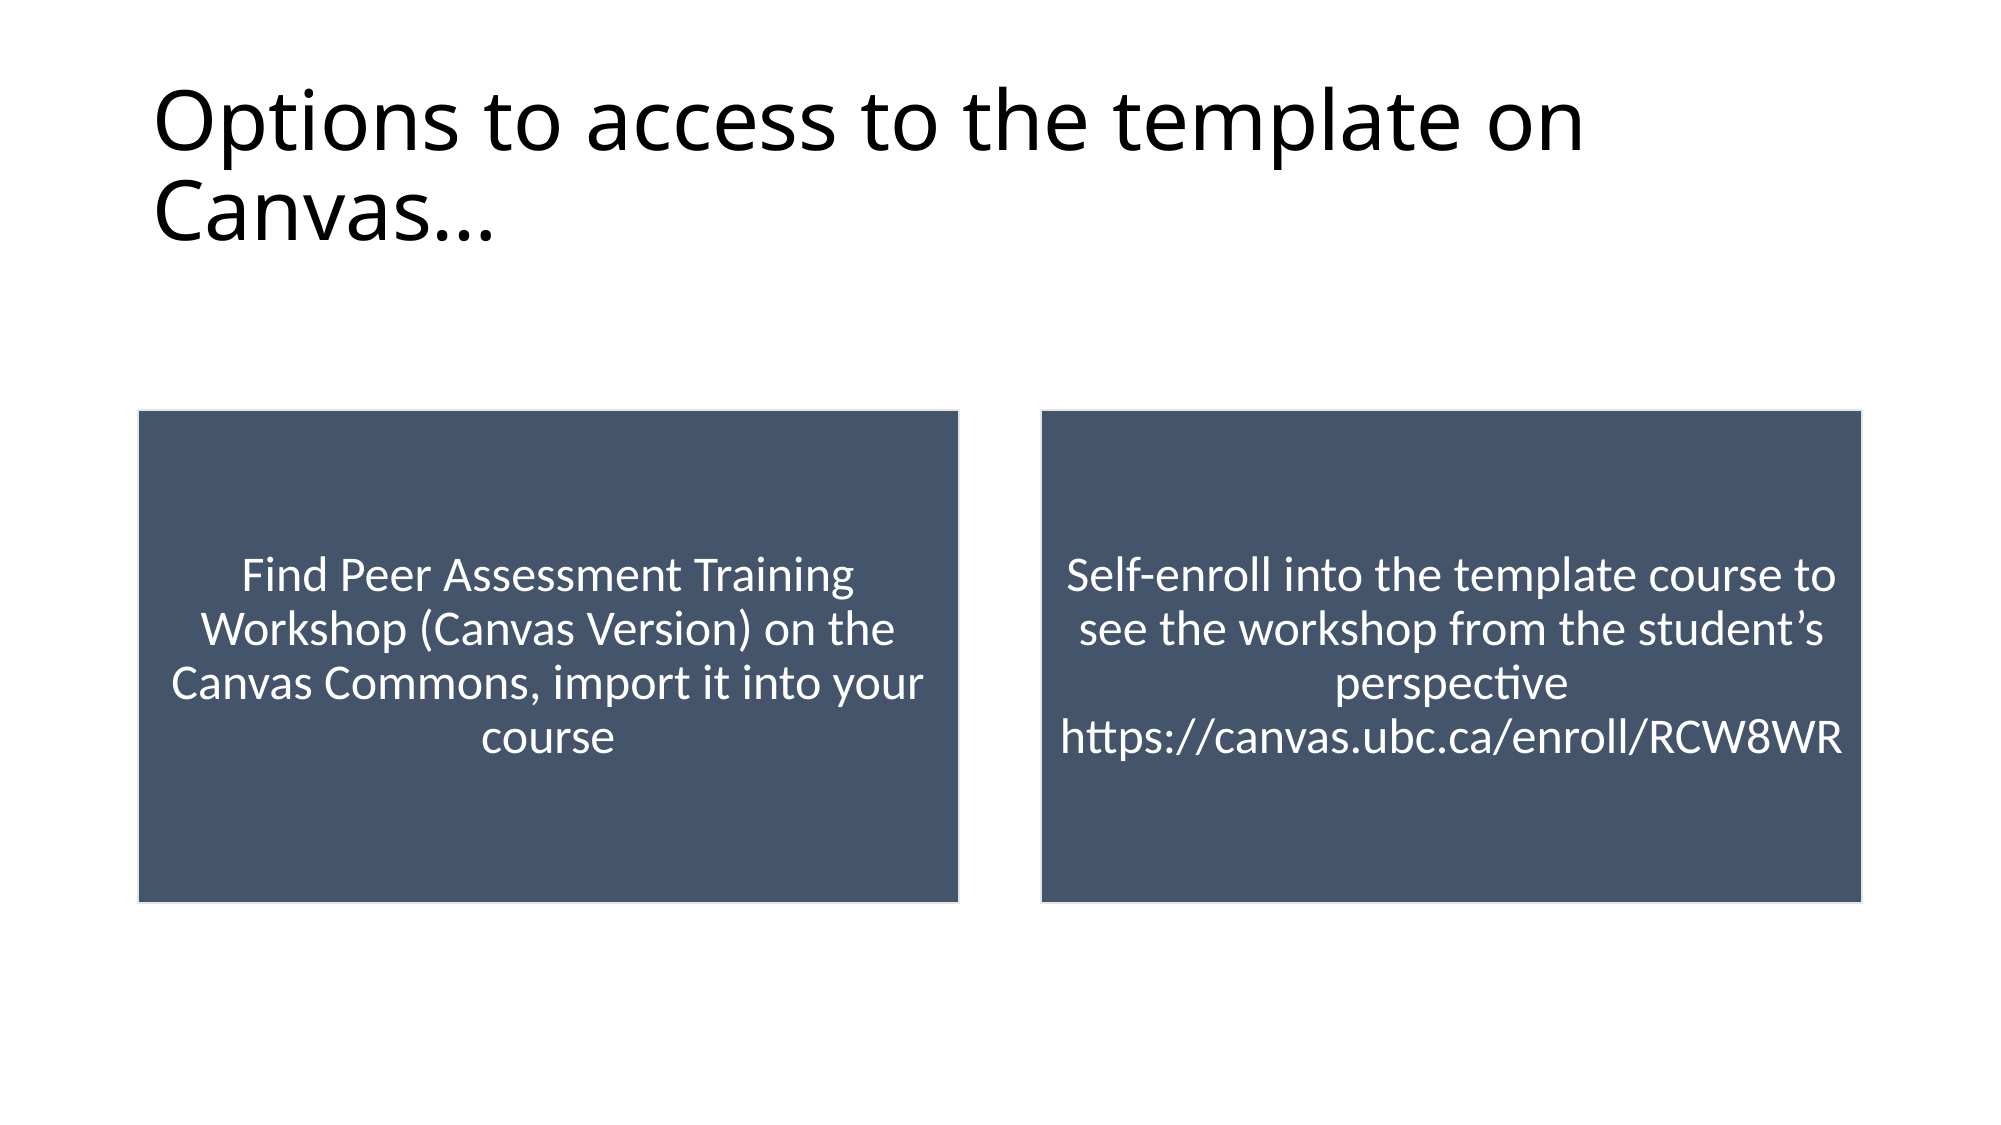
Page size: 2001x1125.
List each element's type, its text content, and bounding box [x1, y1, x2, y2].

title Options to access to the template on Canvas… [137, 59, 1863, 278]
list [137, 299, 1863, 1014]
